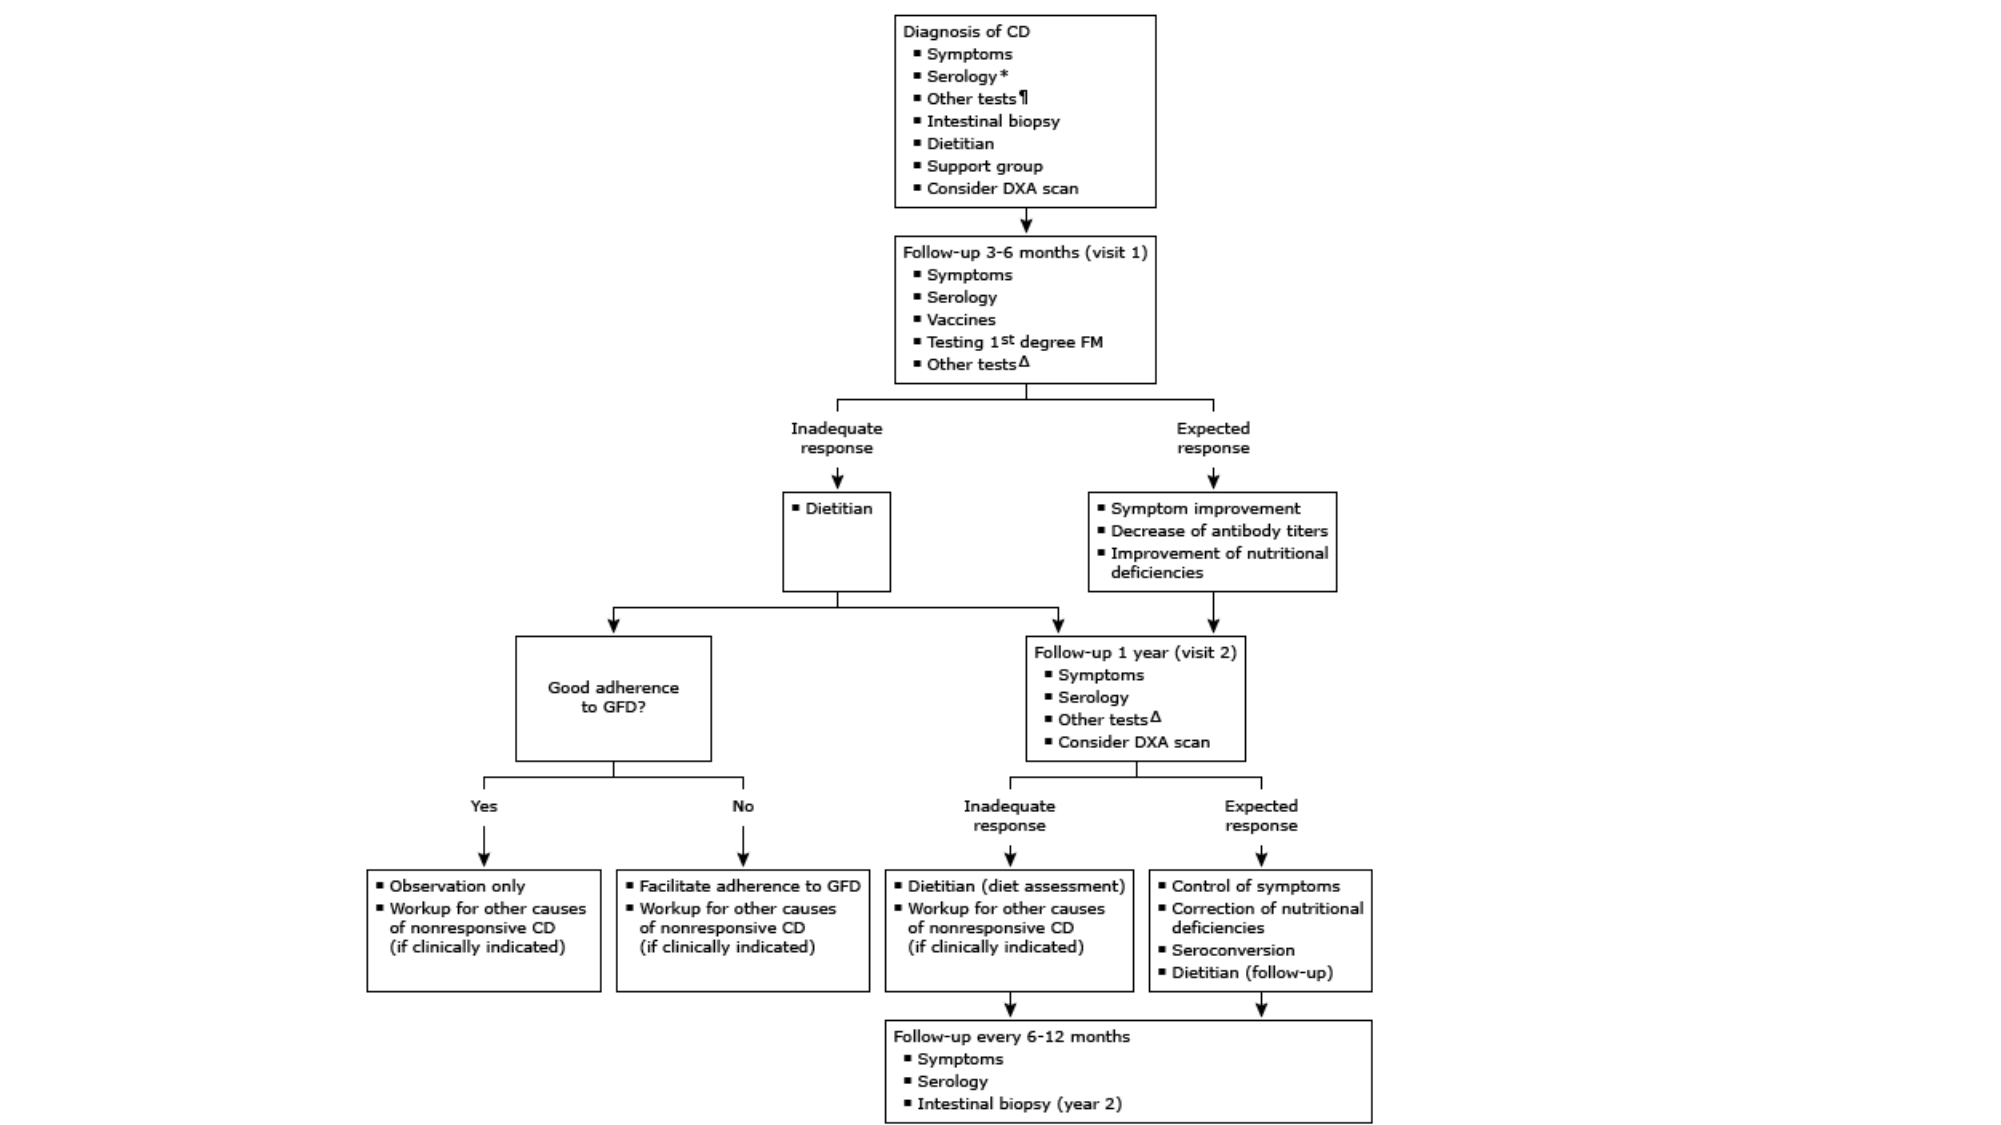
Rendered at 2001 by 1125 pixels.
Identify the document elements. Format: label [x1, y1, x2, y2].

list [353, 0, 1389, 1125]
